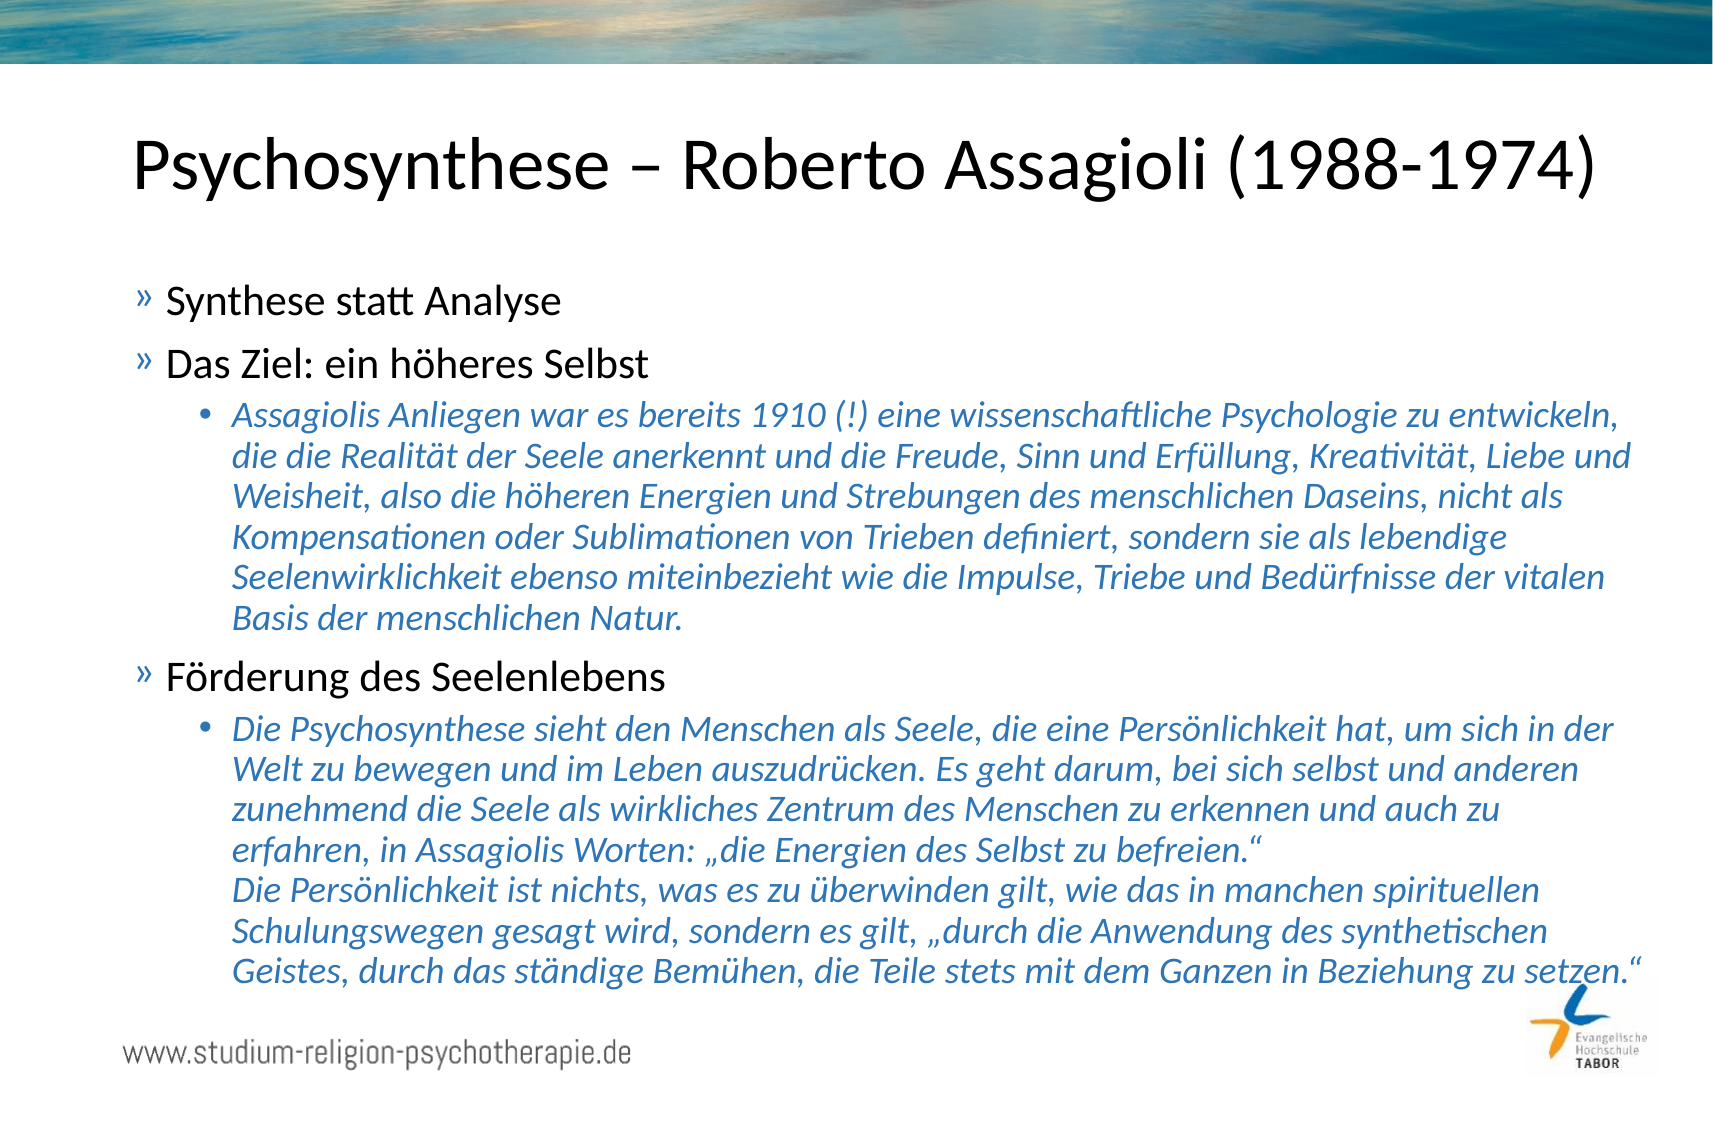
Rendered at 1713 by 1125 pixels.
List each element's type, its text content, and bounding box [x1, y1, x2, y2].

picture [0, 0, 1713, 64]
title Psychosynthese – Roberto Assagioli (1988-1974) [117, 103, 1661, 228]
picture [117, 1034, 635, 1074]
list Synthese statt Analyse Das Ziel: ein höheres Selbst Assagiolis Anliegen war es bereits 1910 (!) eine wissenschaftliche Psychologie zu entwickeln, die die Realität der Seele anerkennt und die Freude, Sinn und Erfüllung, Kreativität, Liebe und Weisheit, also die höheren Energien und Strebungen des menschlichen Daseins, nicht als Kompensationen oder Sublimationen von Trieben definiert, sondern sie als lebendige Seelenwirklichkeit ebenso miteinbezieht wie die Impulse, Triebe und Bedürfnisse der vitalen Basis der menschlichen Natur. Förderung des Seelenlebens Die Psychosynthese sieht den Menschen als Seele, die eine Persönlichkeit hat, um sich in der Welt zu bewegen und im Leben auszudrücken. Es geht darum, bei sich selbst und anderen zunehmend die Seele als wirkliches Zentrum des Menschen zu erkennen und auch zu erfahren, in Assagiolis Worten: „die Energien des Selbst zu befreien.“ Die Persönlichkeit ist nichts, was es zu überwinden gilt, wie das in manchen spirituellen Schulungswegen gesagt wird, sondern es gilt, „durch die Anwendung des synthetischen Geistes, durch das ständige Bemühen, die Teile stets mit dem Ganzen in Beziehung zu setzen.“ [117, 270, 1661, 1014]
picture [1526, 1014, 1659, 1077]
